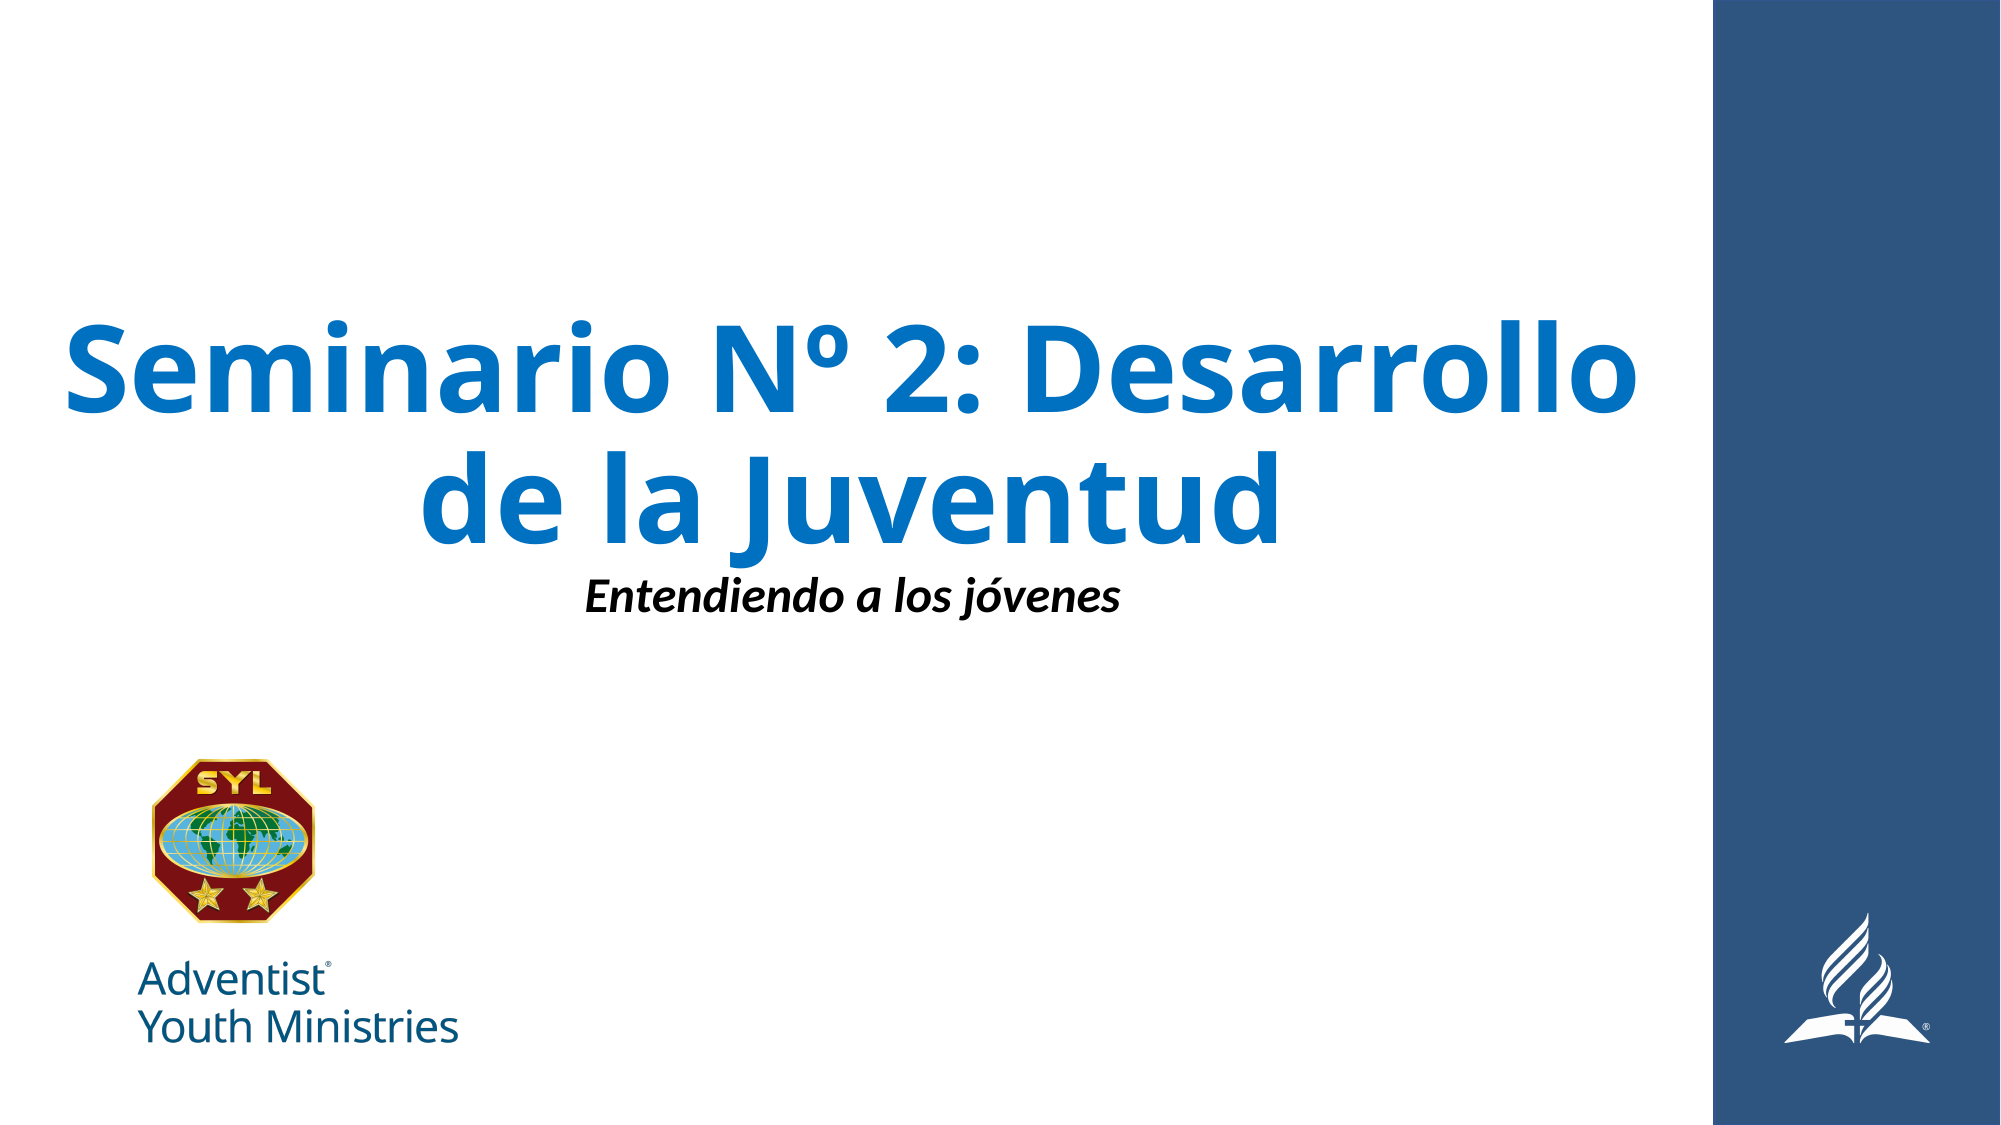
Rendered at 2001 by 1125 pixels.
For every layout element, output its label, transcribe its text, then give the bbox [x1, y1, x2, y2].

picture [109, 730, 489, 1064]
picture [1771, 892, 1943, 1064]
title Seminario Nº 2: Desarrollo de la Juventud Entendiendo a los jóvenes [41, 268, 1664, 664]
